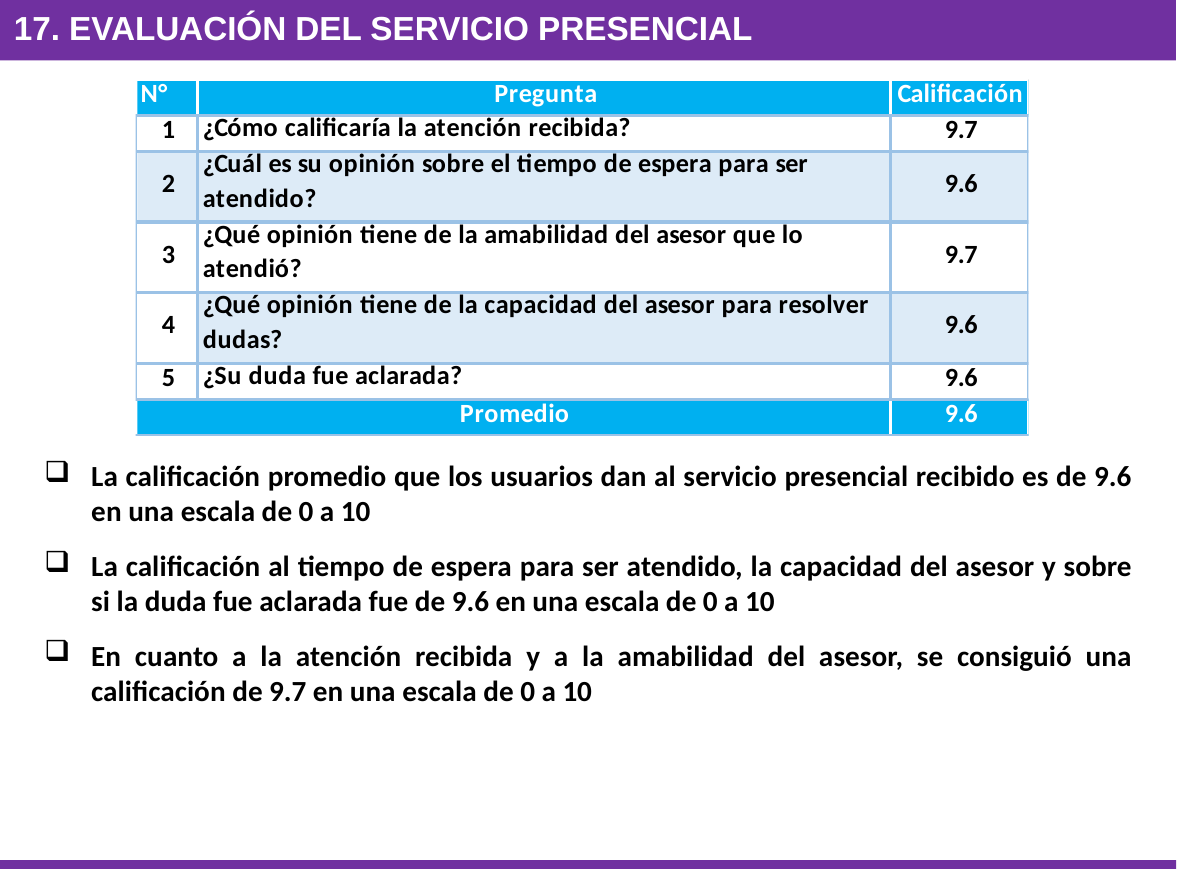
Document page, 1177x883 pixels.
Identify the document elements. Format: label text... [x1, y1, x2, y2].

text_box La calificación promedio que los usuarios dan al servicio presencial recibido es de 9.6 en una escala de 0 a 10 La calificación al tiempo de espera para ser atendido, la capacidad del asesor y sobre si la duda fue aclarada fue de 9.6 en una escala de 0 a 10 En cuanto a la atención recibida y a la amabilidad del asesor, se consiguió una calificación de 9.7 en una escala de 0 a 10 [29, 450, 1148, 715]
text_box 17. Evaluación del Servicio Presencial [0, 0, 1167, 55]
picture [135, 79, 1031, 438]
